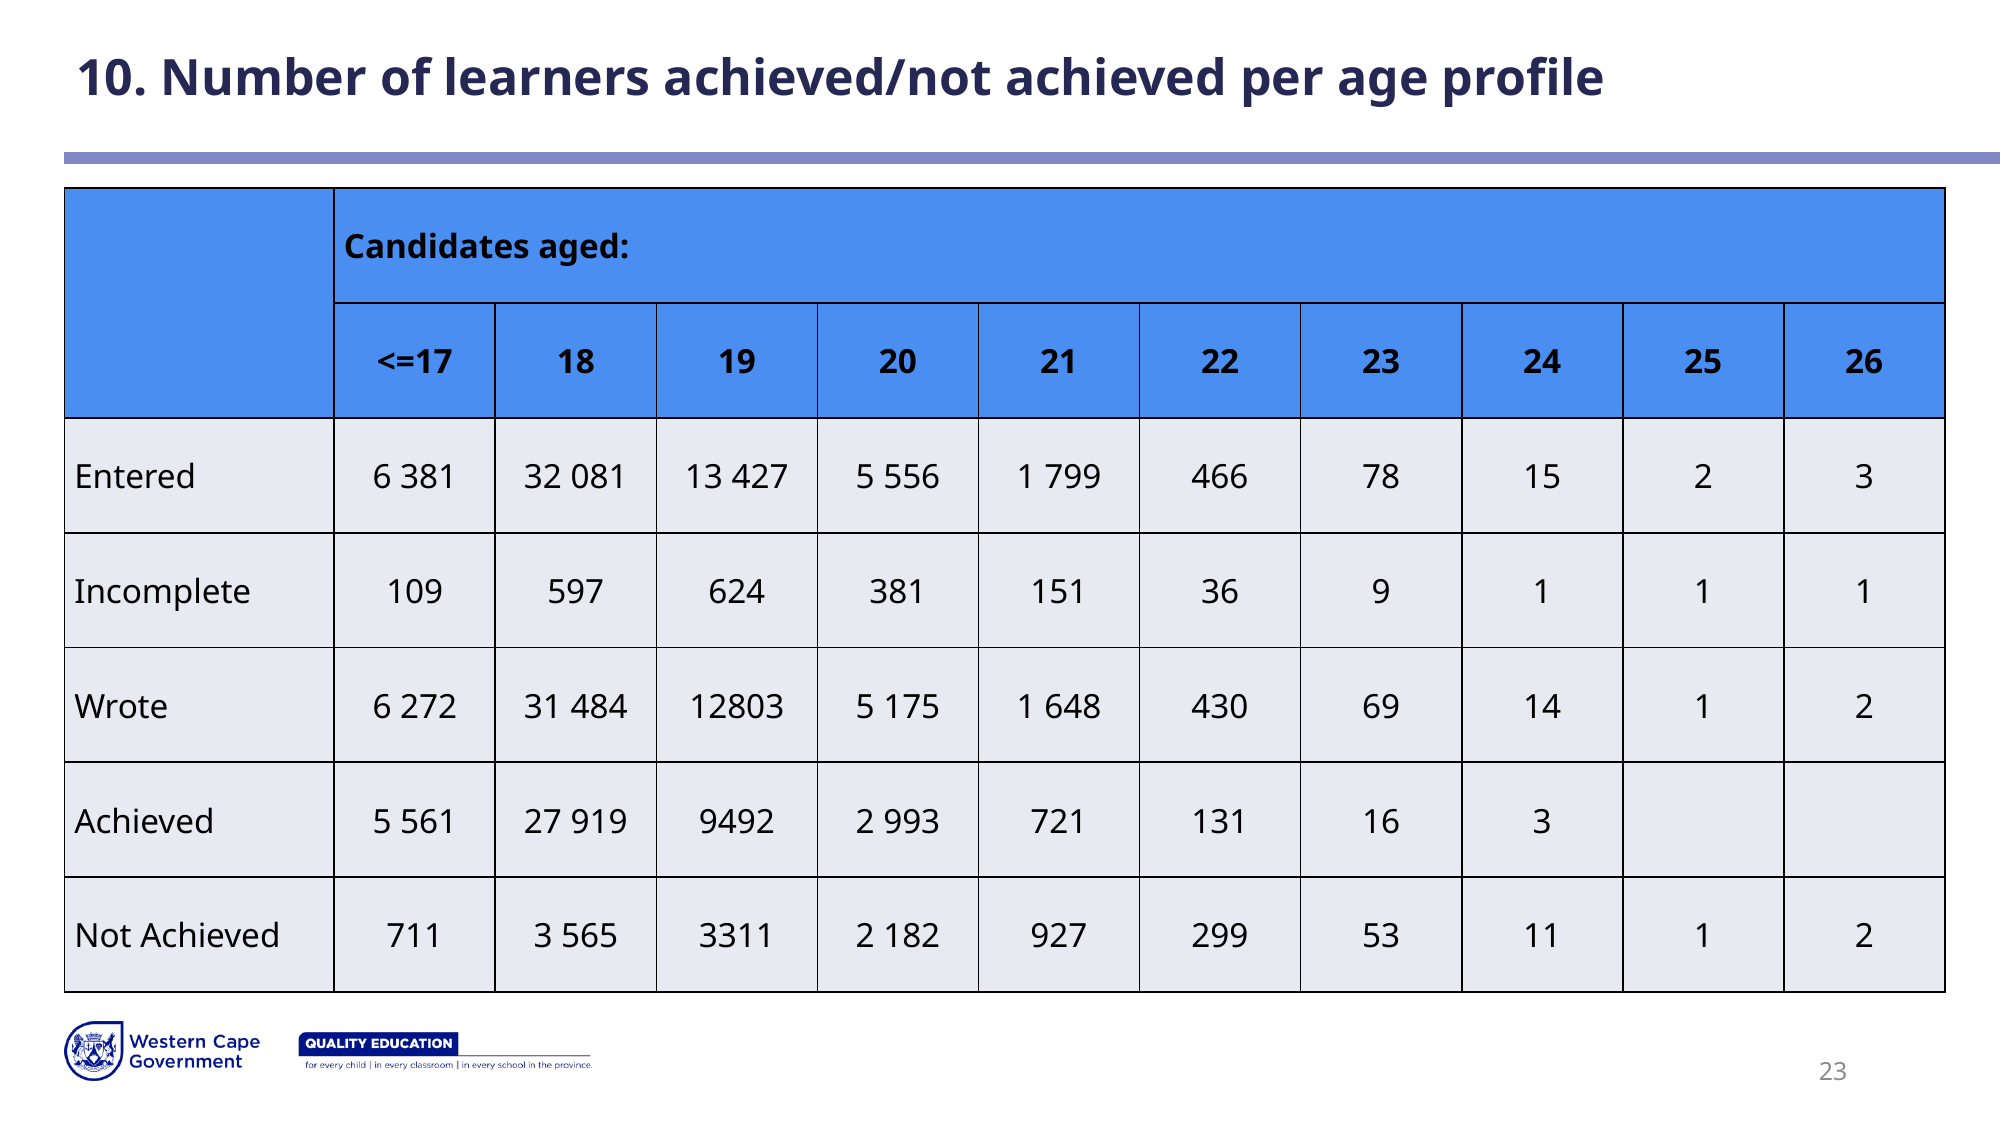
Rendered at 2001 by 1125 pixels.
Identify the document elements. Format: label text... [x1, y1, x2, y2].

table_cell 6 272 [335, 648, 494, 761]
table_cell 430 [1140, 648, 1300, 761]
table_cell 19 [657, 304, 817, 417]
table_cell 381 [818, 534, 978, 647]
table_header [65, 189, 333, 417]
table_cell 597 [496, 534, 656, 647]
table_cell 15 [1463, 419, 1622, 532]
table_cell 1 [1624, 534, 1783, 647]
table_header Candidates aged: [335, 189, 1944, 302]
table_cell <=17 [335, 304, 494, 417]
table_cell 624 [657, 534, 817, 647]
table_cell 13 427 [657, 419, 817, 532]
table_cell 2 [1785, 648, 1944, 761]
table_cell 25 [1624, 304, 1783, 417]
table_cell 466 [1140, 419, 1300, 532]
table_cell 1 [1624, 878, 1783, 991]
table_cell Not Achieved [65, 878, 333, 991]
table_cell 9492 [657, 763, 817, 876]
table_cell 721 [979, 763, 1139, 876]
table_cell 53 [1301, 878, 1461, 991]
table_cell 3 [1463, 763, 1622, 876]
table_cell Wrote [65, 648, 333, 761]
table_cell 5 561 [335, 763, 494, 876]
table_cell Incomplete [65, 534, 333, 647]
table_cell 927 [979, 878, 1139, 991]
table_cell 109 [335, 534, 494, 647]
picture [64, 1021, 592, 1081]
table_cell 2 [1624, 419, 1783, 532]
slide_number 23 [1412, 1042, 1863, 1103]
table_cell [1785, 763, 1944, 876]
table_cell 2 182 [818, 878, 978, 991]
table_cell 151 [979, 534, 1139, 647]
table_cell Achieved [65, 763, 333, 876]
table_cell 6 381 [335, 419, 494, 532]
table_cell 24 [1463, 304, 1622, 417]
table_cell 36 [1140, 534, 1300, 647]
table_cell 1 799 [979, 419, 1139, 532]
table_cell 21 [979, 304, 1139, 417]
table_cell 9 [1301, 534, 1461, 647]
table_cell 1 648 [979, 648, 1139, 761]
table_cell 22 [1140, 304, 1300, 417]
table_cell 11 [1463, 878, 1622, 991]
table_cell 2 993 [818, 763, 978, 876]
table_cell 3 [1785, 419, 1944, 532]
table_cell 1 [1785, 534, 1944, 647]
table_cell 69 [1301, 648, 1461, 761]
table_cell 14 [1463, 648, 1622, 761]
title 10. Number of learners achieved/not achieved per age profile [64, 29, 1945, 122]
table_cell 1 [1624, 648, 1783, 761]
table_cell 711 [335, 878, 494, 991]
table_cell 18 [496, 304, 656, 417]
table_cell 2 [1785, 878, 1944, 991]
table_cell 12803 [657, 648, 817, 761]
table_cell 78 [1301, 419, 1461, 532]
table_cell 3311 [657, 878, 817, 991]
table_cell Entered [65, 419, 333, 532]
table_cell 20 [818, 304, 978, 417]
table_cell 23 [1301, 304, 1461, 417]
table_cell 131 [1140, 763, 1300, 876]
table_cell 299 [1140, 878, 1300, 991]
picture [64, 152, 2000, 164]
table_cell 31 484 [496, 648, 656, 761]
table_cell 5 175 [818, 648, 978, 761]
table_cell [1624, 763, 1783, 876]
table_cell 27 919 [496, 763, 656, 876]
table_cell 5 556 [818, 419, 978, 532]
table_cell 32 081 [496, 419, 656, 532]
table_cell 26 [1785, 304, 1944, 417]
table_cell 16 [1301, 763, 1461, 876]
table_cell 1 [1463, 534, 1622, 647]
table_cell 3 565 [496, 878, 656, 991]
